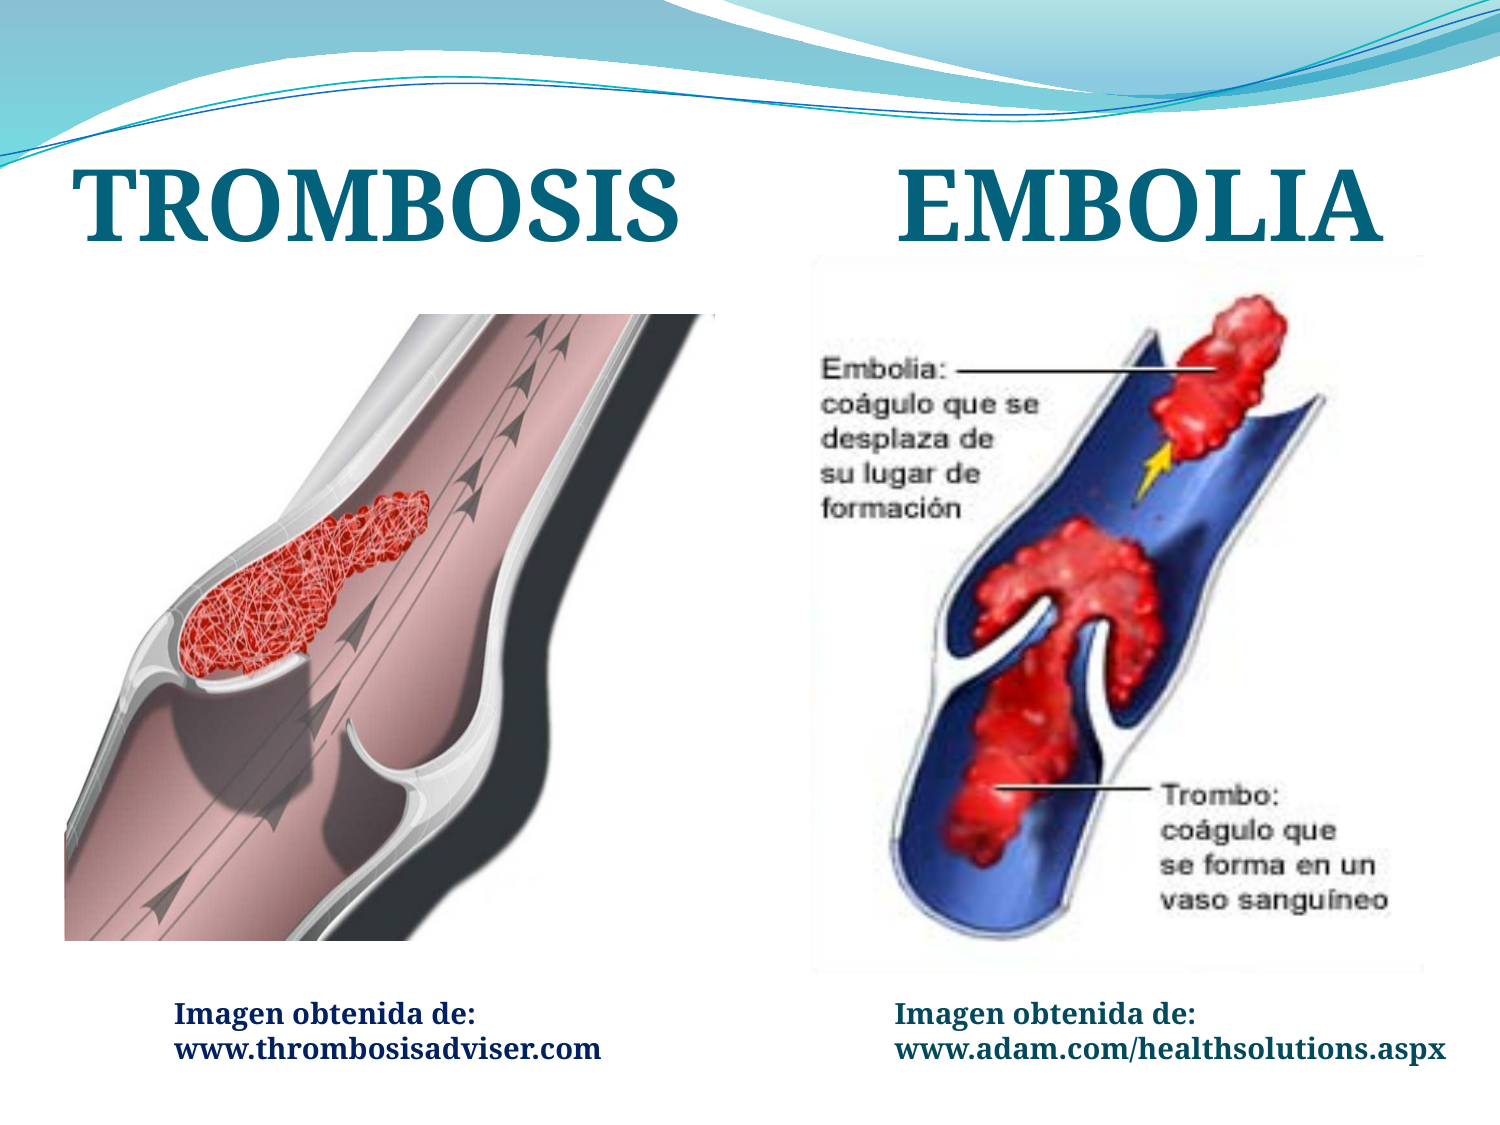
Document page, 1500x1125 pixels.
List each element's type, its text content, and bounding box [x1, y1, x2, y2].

text_box Imagen obtenida de: www.adam.com/healthsolutions.aspx [879, 987, 1471, 1073]
list TROMBOSIS [64, 149, 762, 254]
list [808, 255, 1424, 974]
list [64, 314, 715, 941]
list EMBOLIA [809, 149, 1472, 254]
text_box Imagen obtenida de: www.thrombosisadviser.com [159, 987, 739, 1073]
